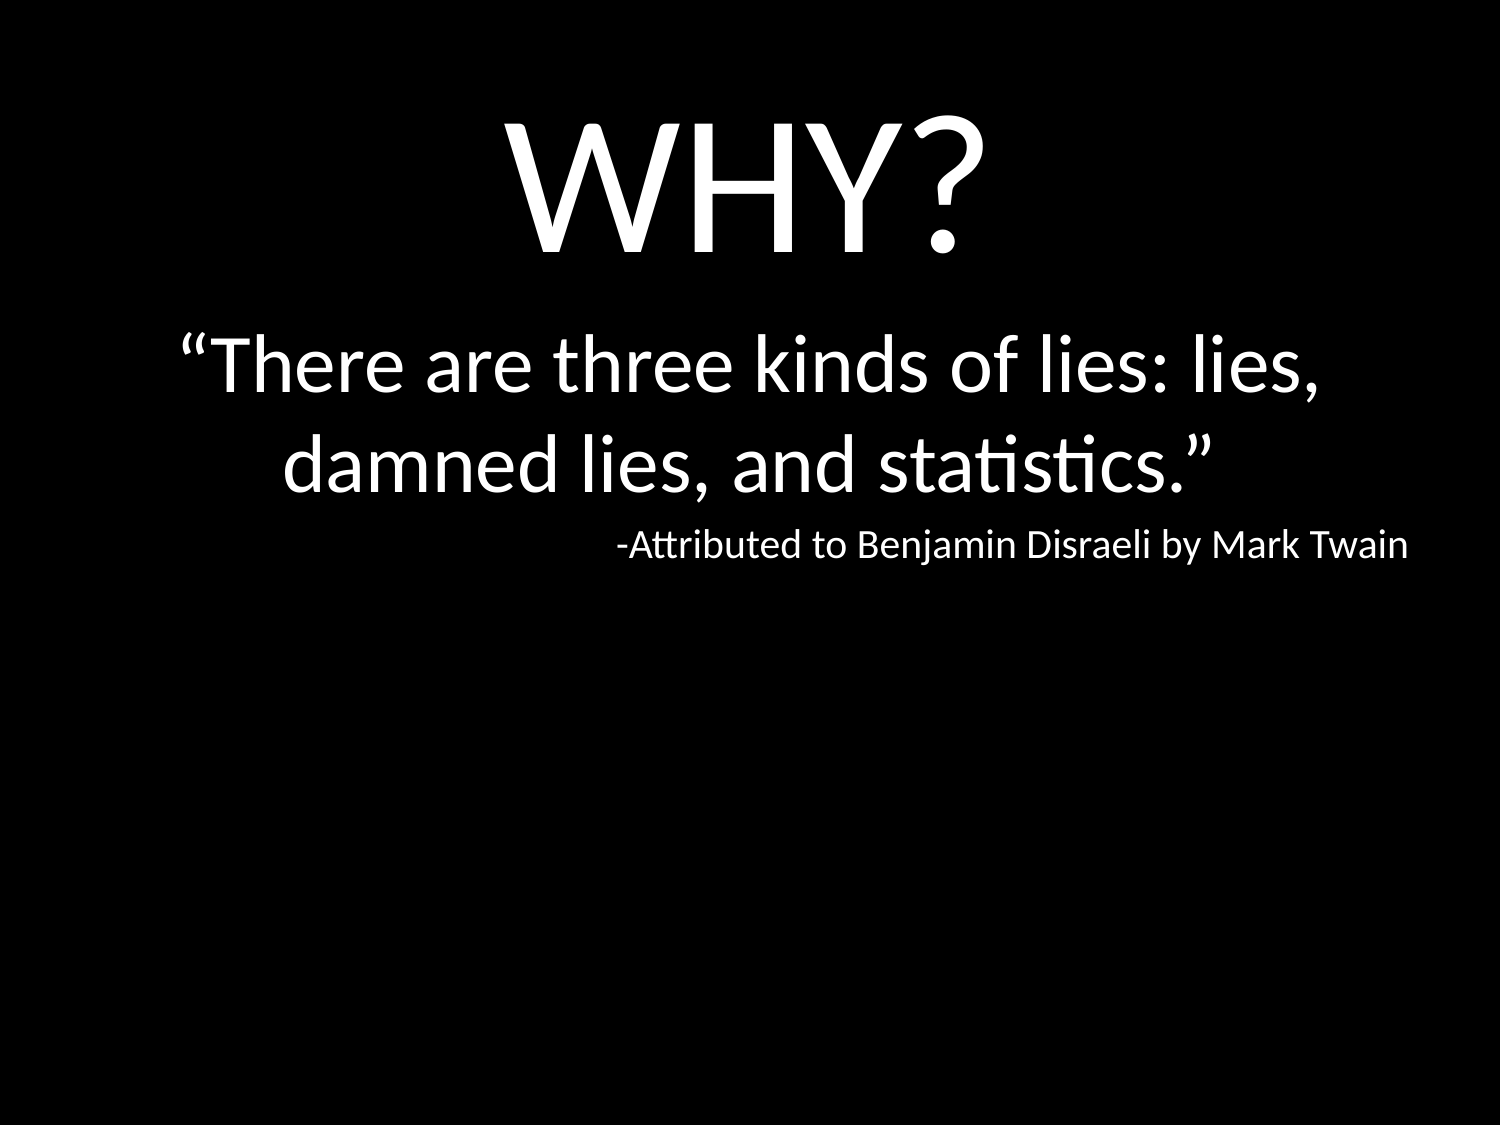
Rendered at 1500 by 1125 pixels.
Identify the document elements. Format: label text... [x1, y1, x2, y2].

text_box WHY? “There are three kinds of lies: lies, damned lies, and statistics.” -Attributed to Benjamin Disraeli by Mark Twain [74, 45, 1425, 1005]
